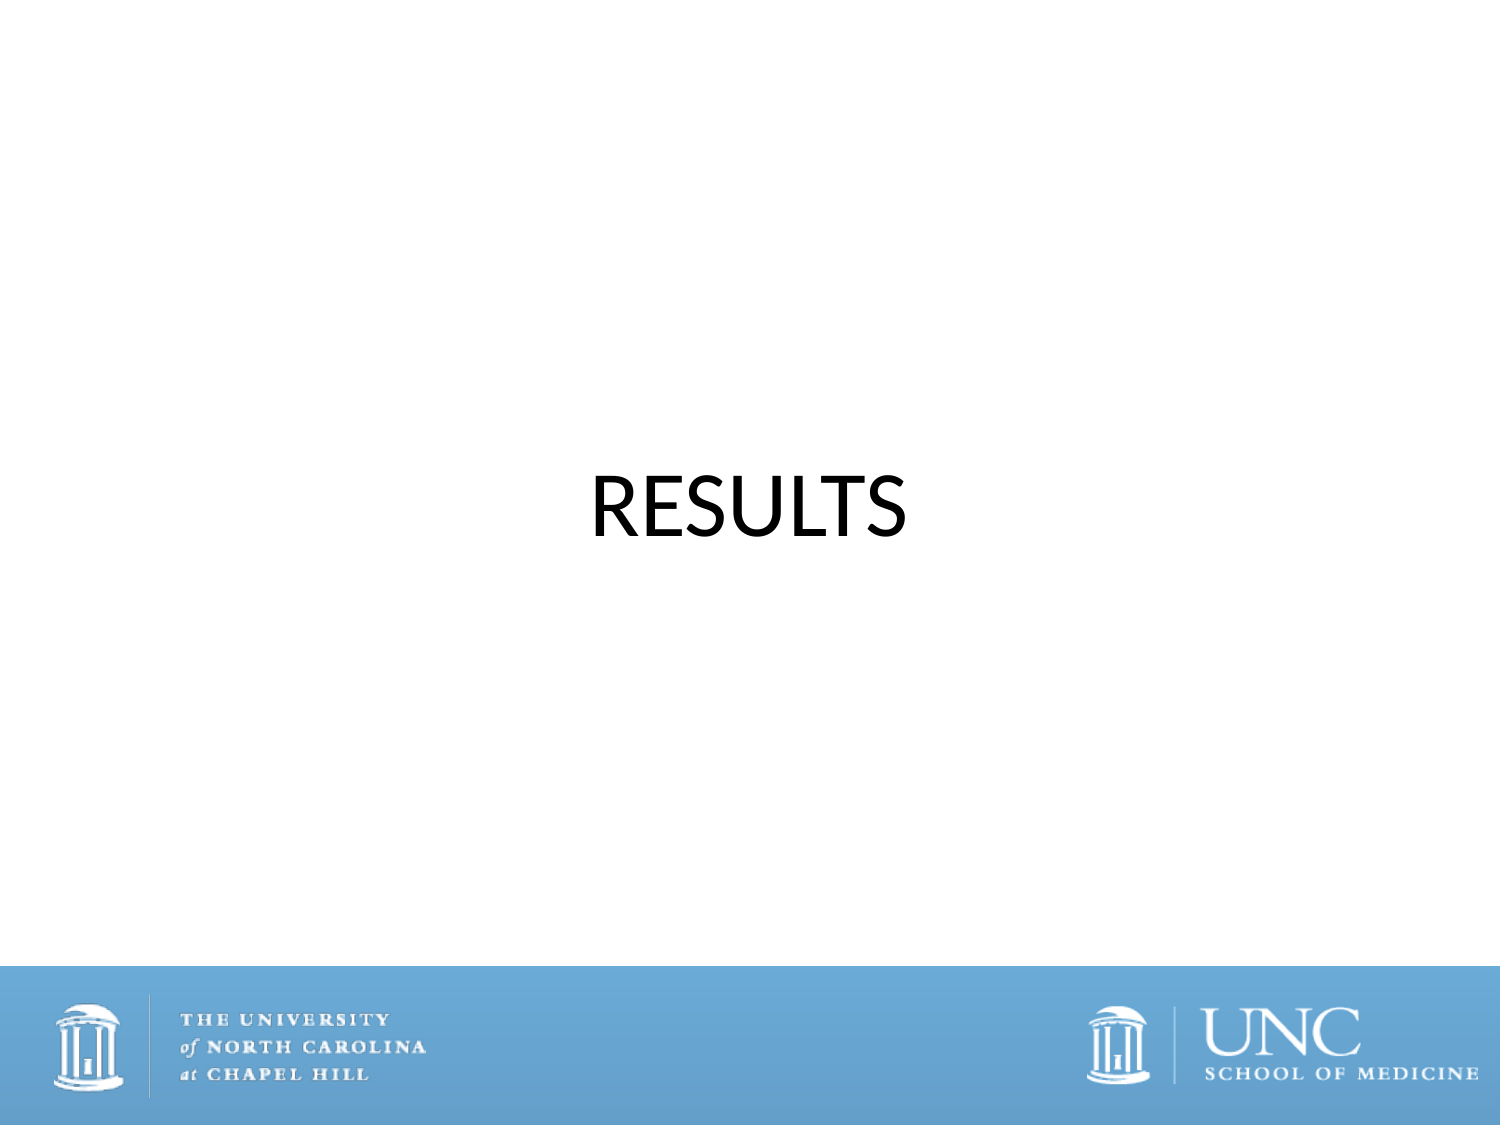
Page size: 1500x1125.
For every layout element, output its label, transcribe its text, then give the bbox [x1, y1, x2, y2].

picture [1087, 978, 1478, 1113]
title RESULTS [102, 280, 1397, 563]
picture [54, 995, 426, 1098]
